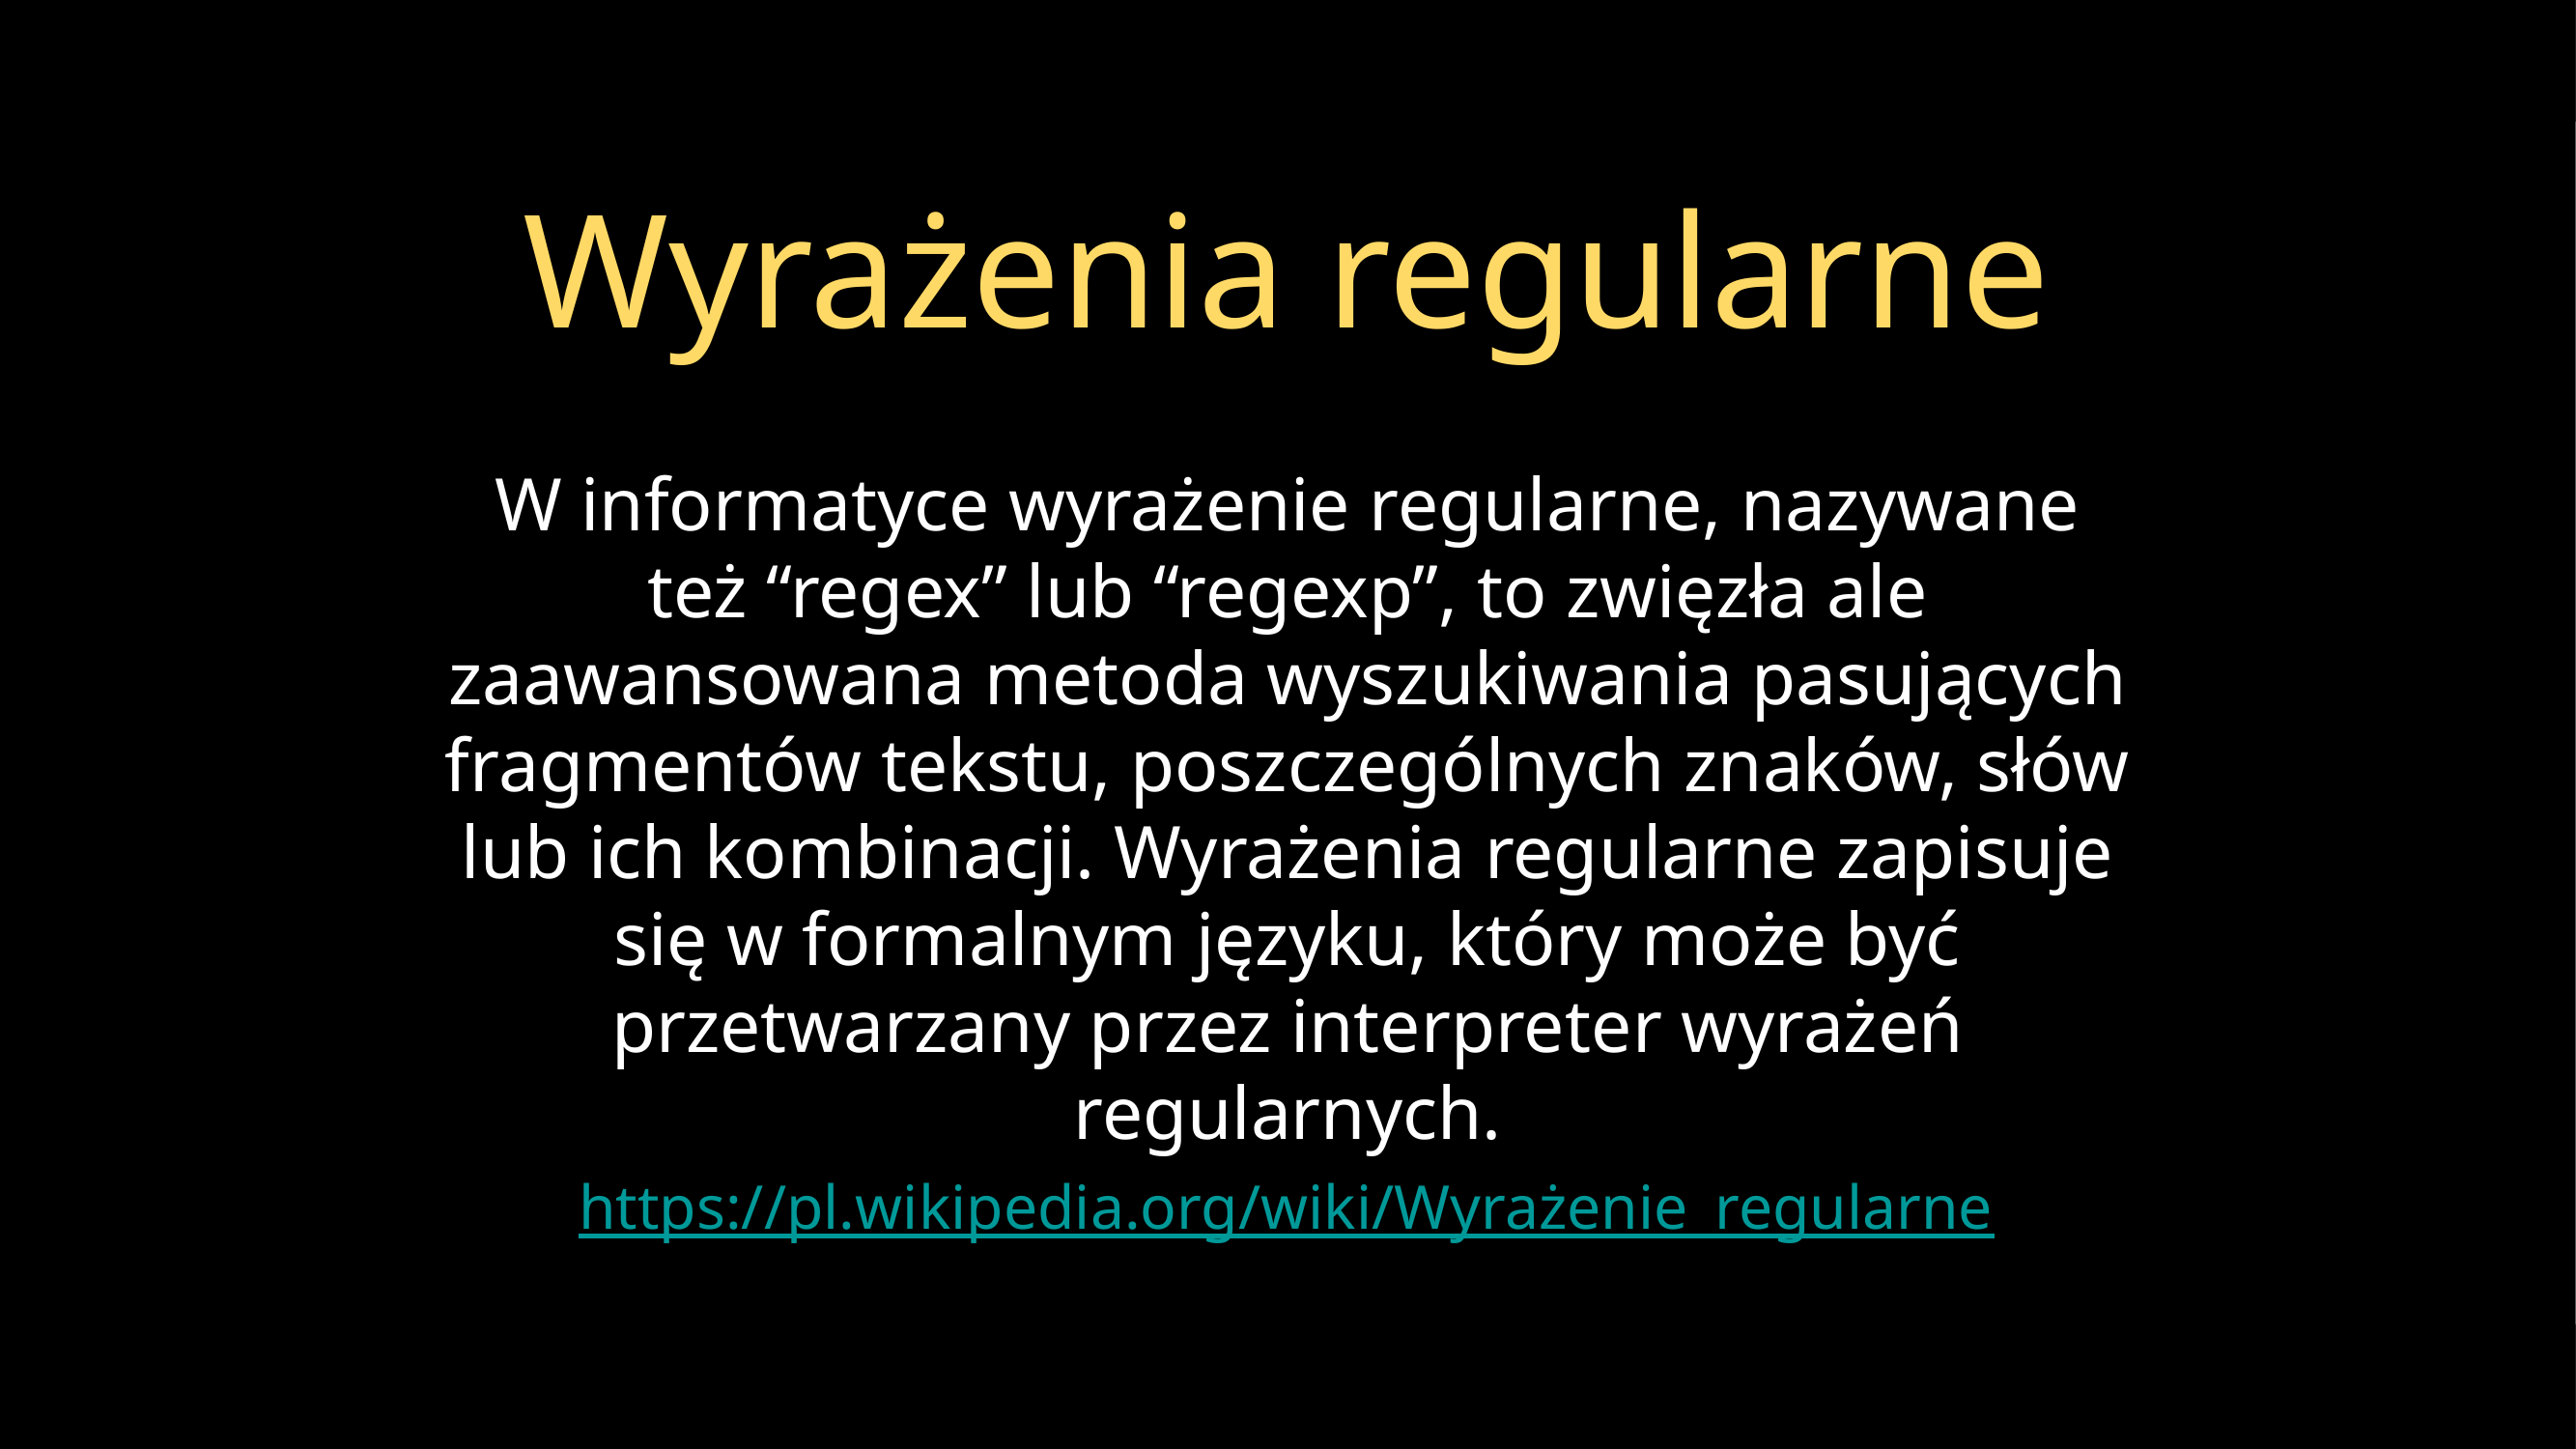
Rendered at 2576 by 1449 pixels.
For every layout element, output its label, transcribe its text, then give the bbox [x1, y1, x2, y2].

title Wyrażenia regularne [183, 128, 2391, 403]
text_box W informatyce wyrażenie regularne, nazywane też “regex” lub “regexp”, to zwięzła ale zaawansowana metoda wyszukiwania pasujących fragmentów tekstu, poszczególnych znaków, słów lub ich kombinacji. Wyrażenia regularne zapisuje się w formalnym języku, który może być przetwarzany przez interpreter wyrażeń regularnych. [444, 467, 2132, 1146]
text_box https://pl.wikipedia.org/wiki/Wyrażenie_regularne [382, 1157, 2191, 1263]
